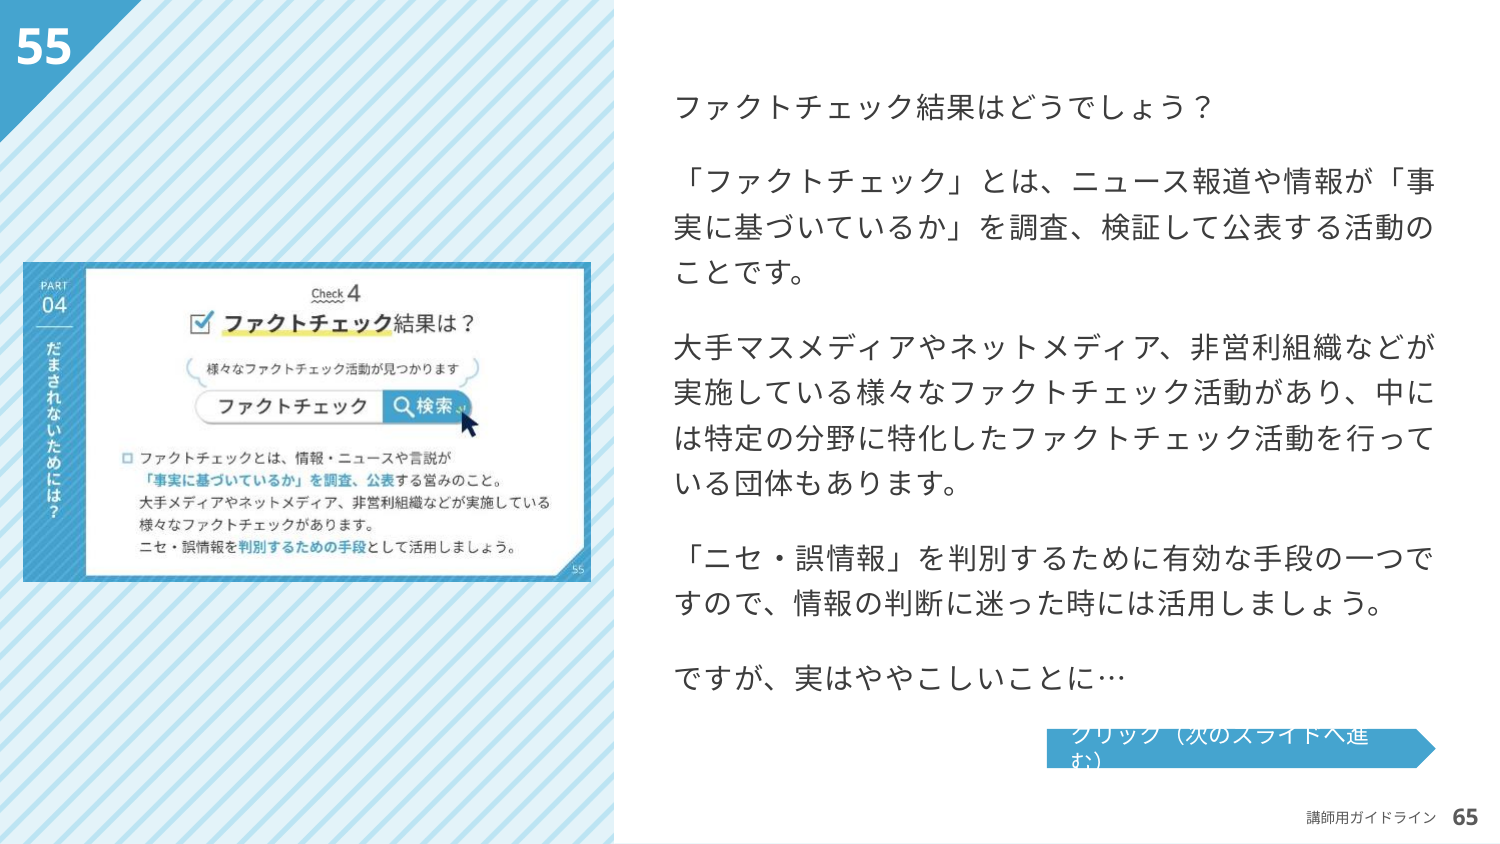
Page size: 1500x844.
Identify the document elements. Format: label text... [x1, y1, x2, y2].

slide_number 64 [1449, 803, 1482, 832]
picture [0, 0, 614, 844]
text_box 55 [0, 0, 143, 145]
footer 講師用ガイドライン [1303, 809, 1437, 827]
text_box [673, 75, 1437, 769]
